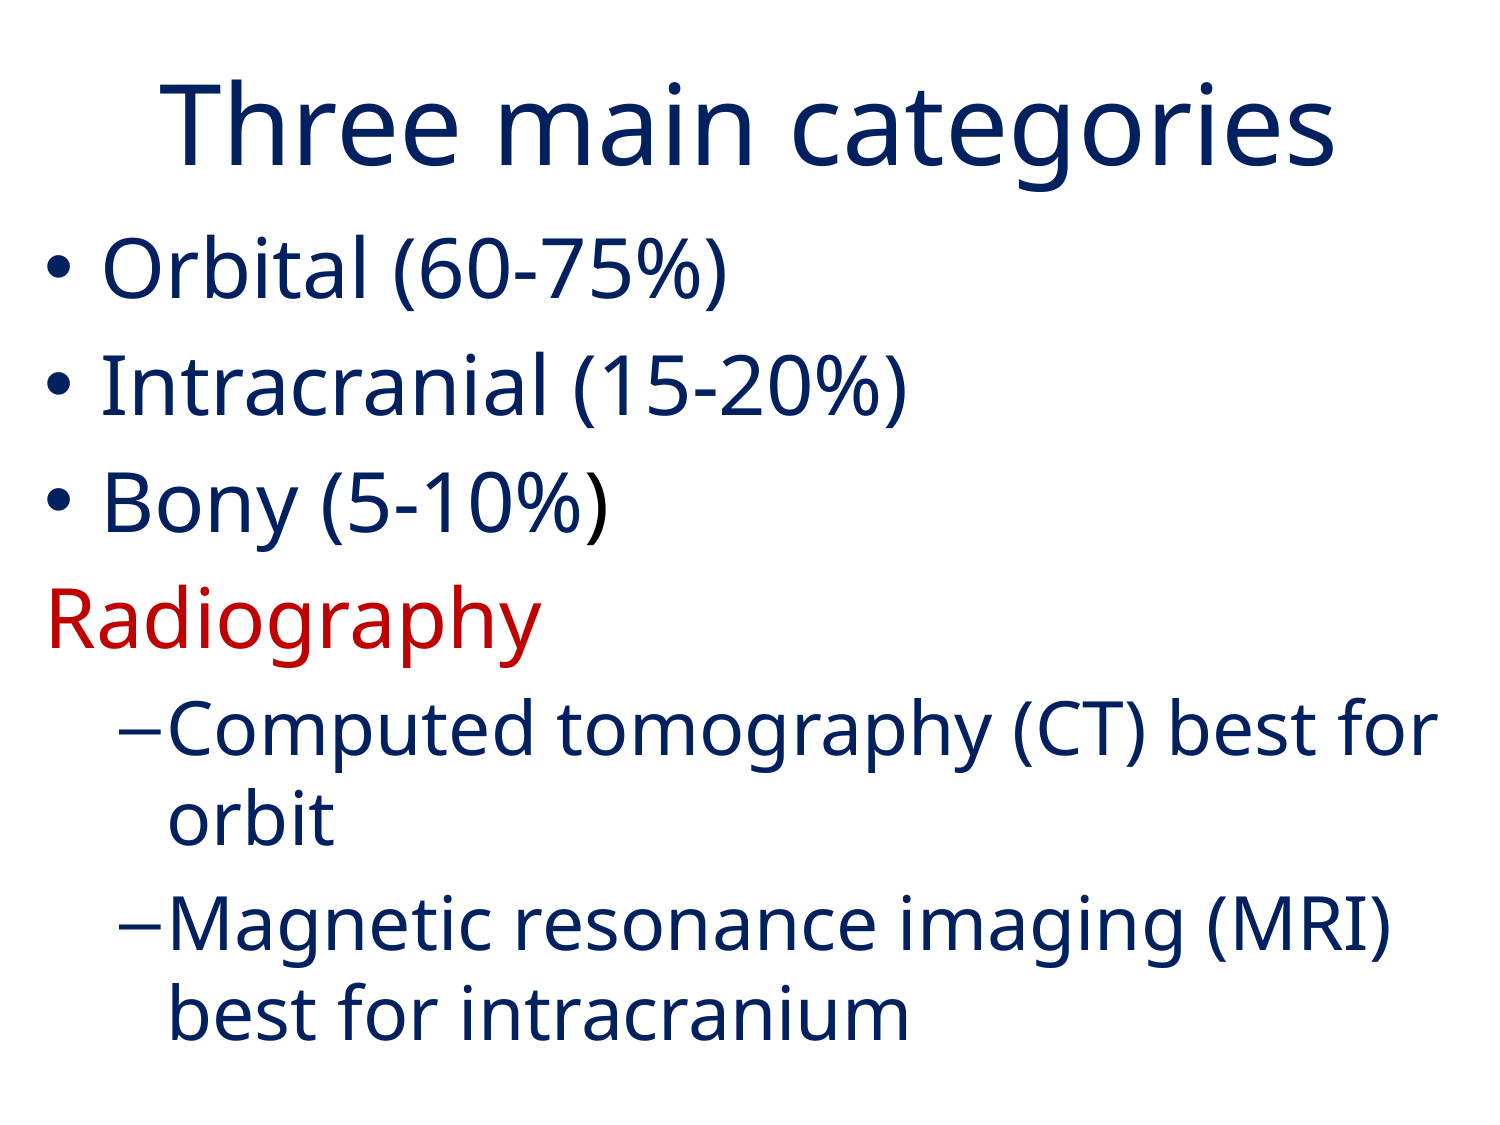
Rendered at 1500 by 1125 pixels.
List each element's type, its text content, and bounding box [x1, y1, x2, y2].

list Orbital (60-75%) Intracranial (15-20%) Bony (5-10%) Radiography Computed tomography (CT) best for orbit Magnetic resonance imaging (MRI) best for intracranium [29, 208, 1483, 1094]
title Three main categories [75, 45, 1425, 197]
